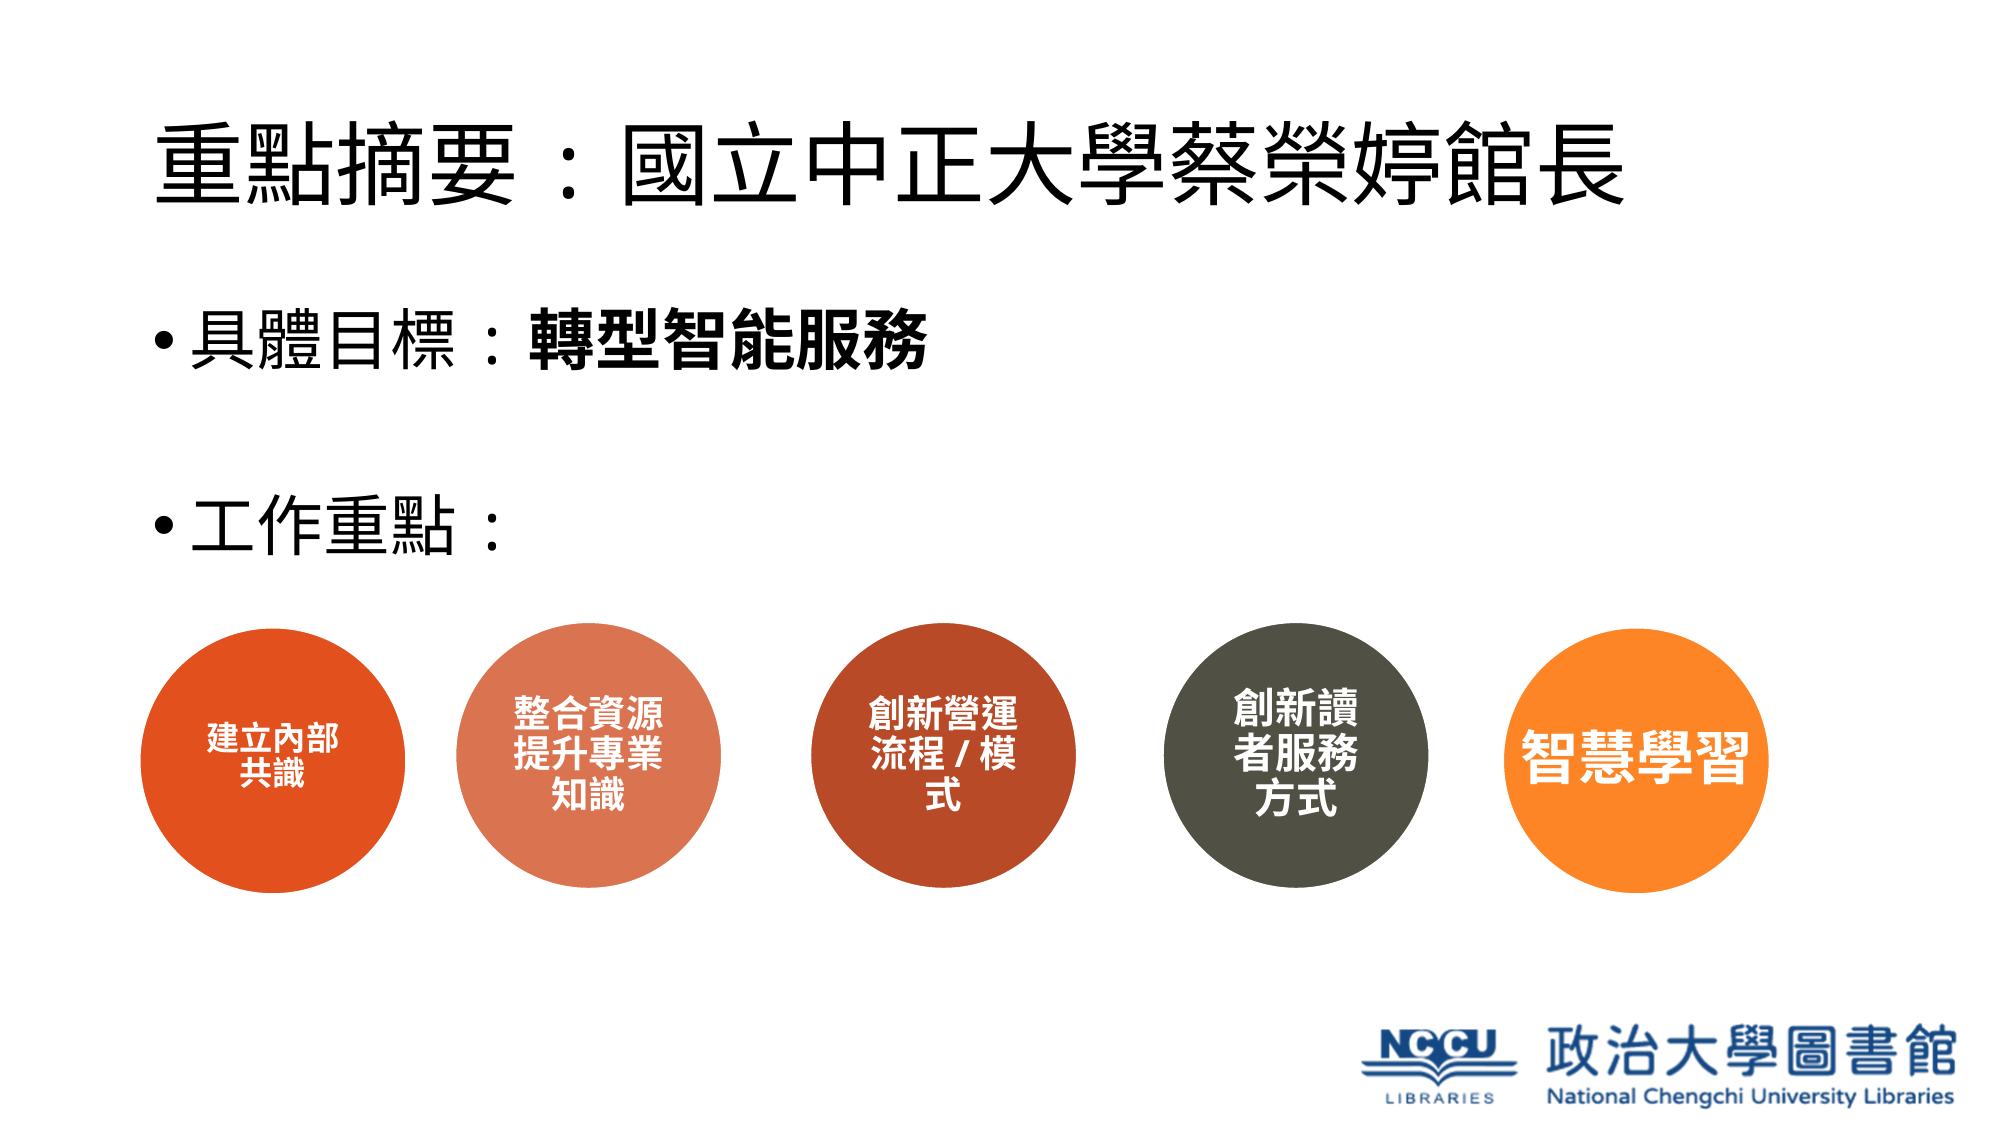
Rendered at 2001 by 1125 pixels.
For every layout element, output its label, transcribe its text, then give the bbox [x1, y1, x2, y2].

list 具體目標:轉型智能服務 工作重點: [137, 299, 1863, 1014]
picture [1358, 1017, 1961, 1113]
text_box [137, 619, 1772, 897]
title 重點摘要:國立中正大學蔡榮婷館長 [137, 59, 1863, 278]
